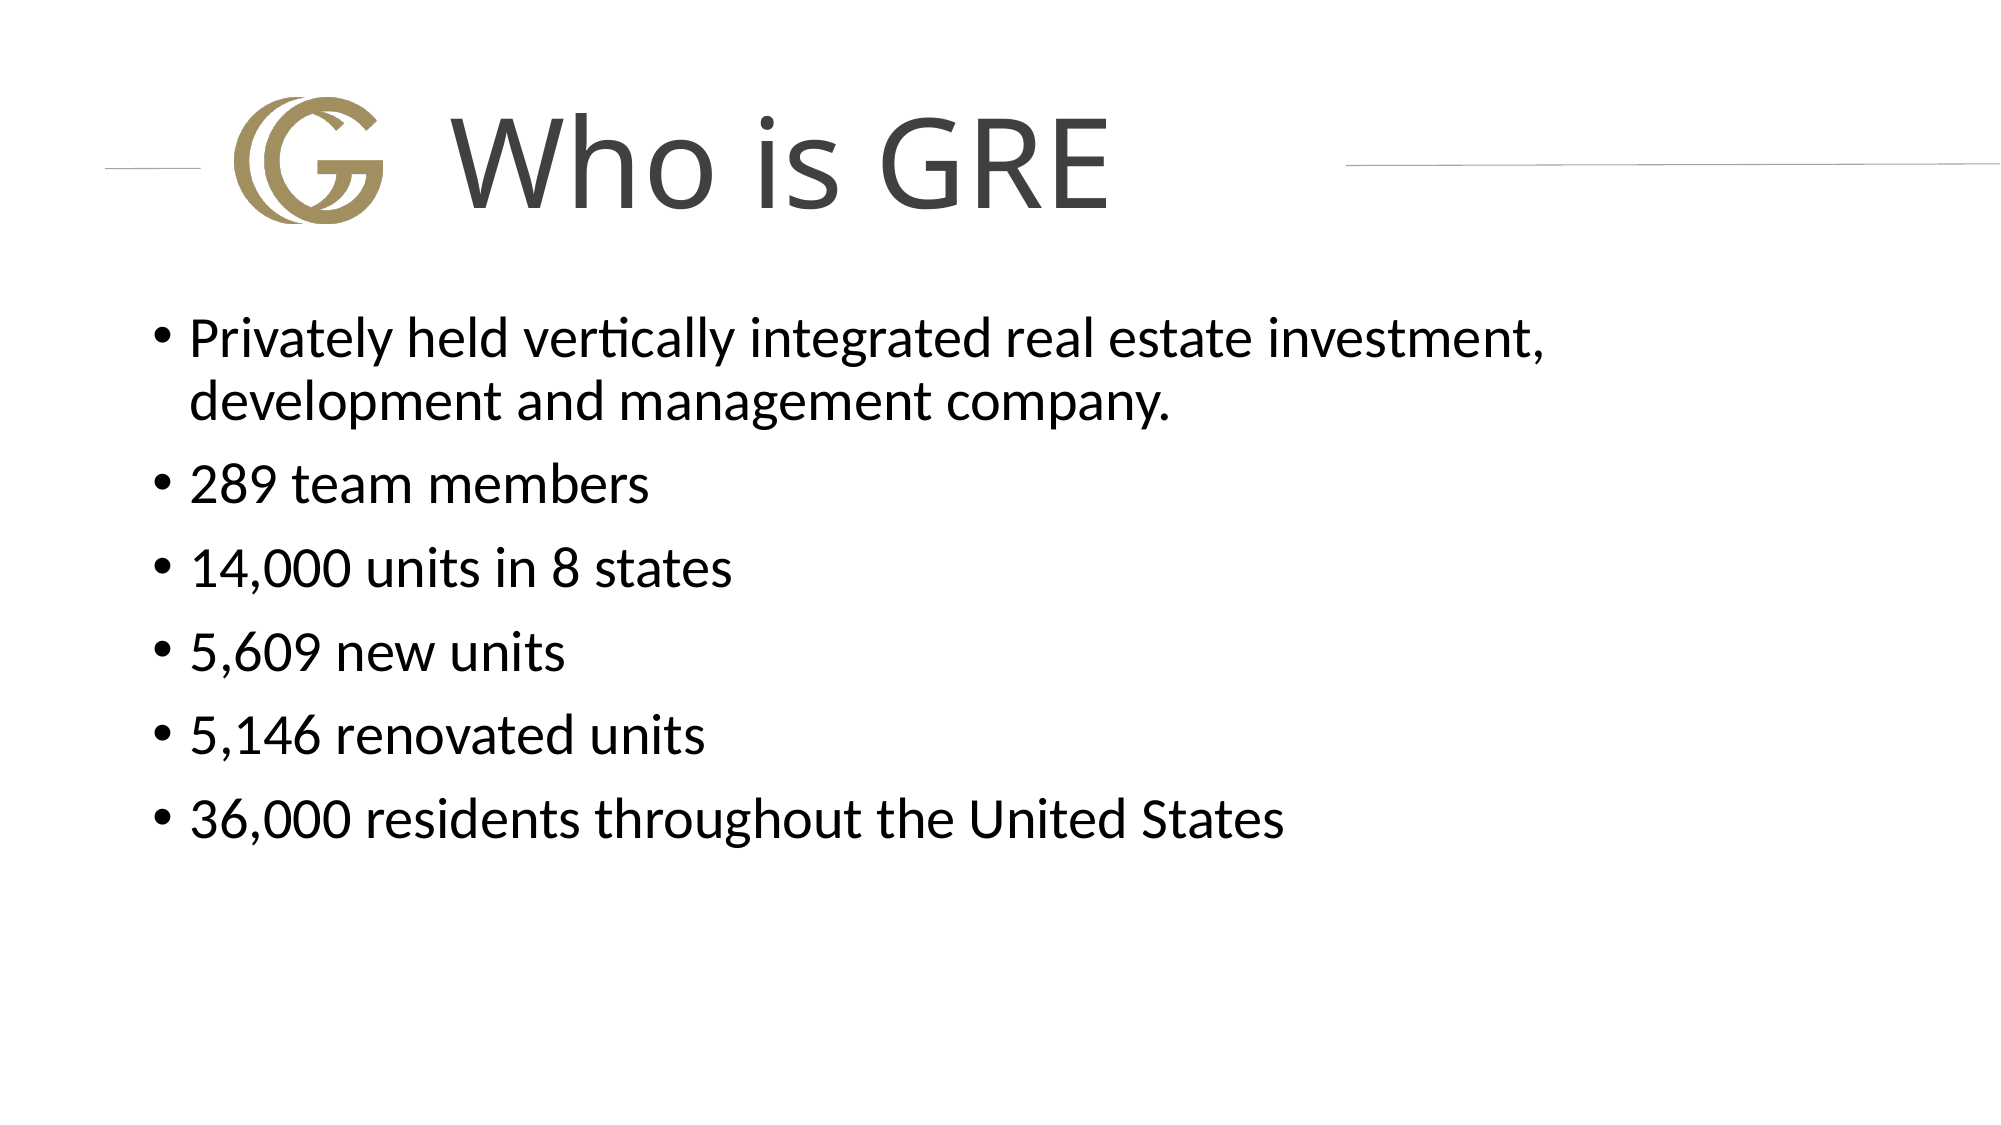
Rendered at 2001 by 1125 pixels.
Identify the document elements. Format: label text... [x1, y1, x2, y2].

title Who is GRE [200, 59, 1346, 163]
list Privately held vertically integrated real estate investment, development and management company. 289 team members 14,000 units in 8 states 5,609 new units 5,146 renovated units 36,000 residents throughout the United States [137, 299, 1863, 1014]
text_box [383, 163, 2000, 169]
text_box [104, 163, 234, 169]
picture [234, 97, 383, 224]
title Who is GRE [200, 169, 1346, 278]
